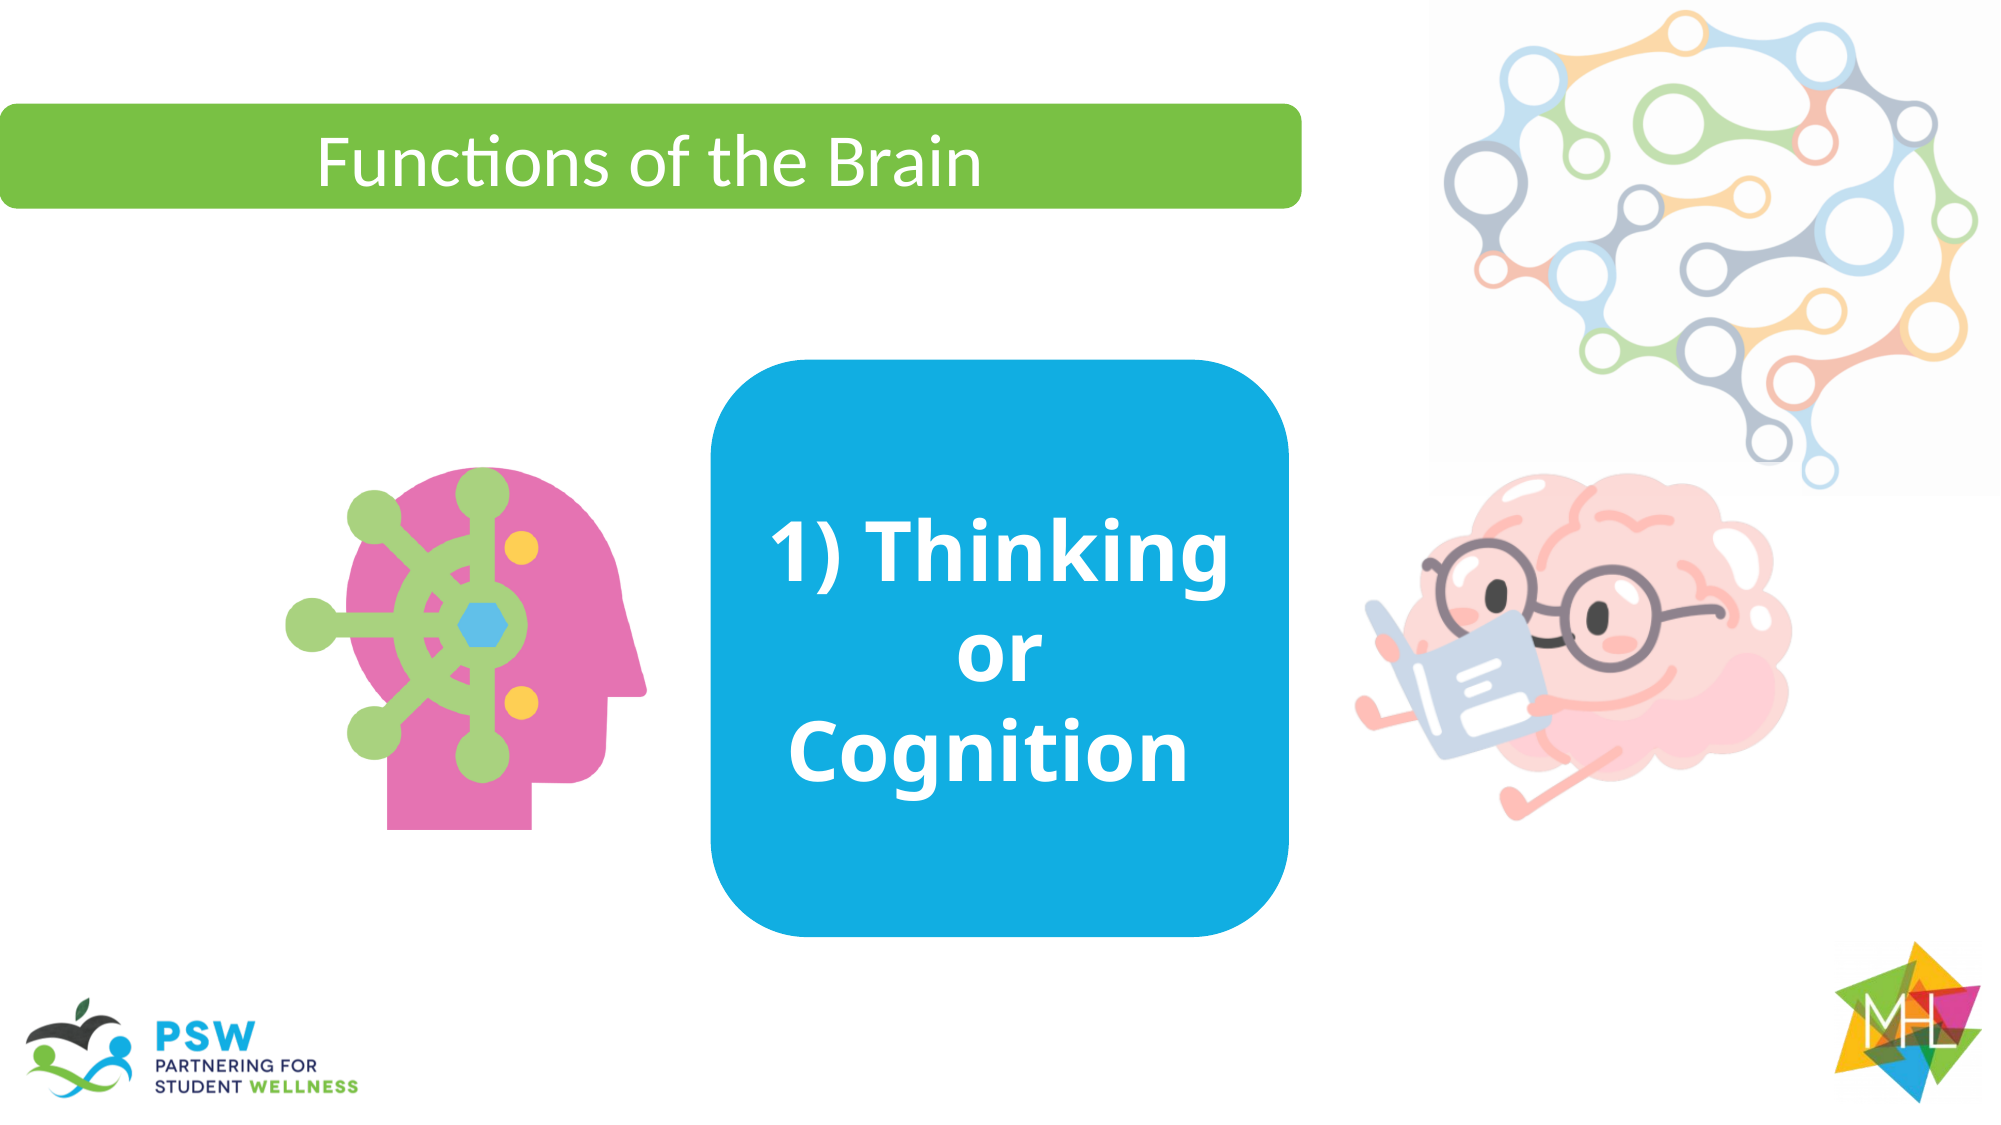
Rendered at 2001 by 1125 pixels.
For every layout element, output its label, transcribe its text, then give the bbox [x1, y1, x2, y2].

picture [0, 0, 2001, 1125]
text_box 1) Thinking or Cognition [711, 360, 1289, 937]
text_box Functions of the Brain [0, 104, 1301, 208]
